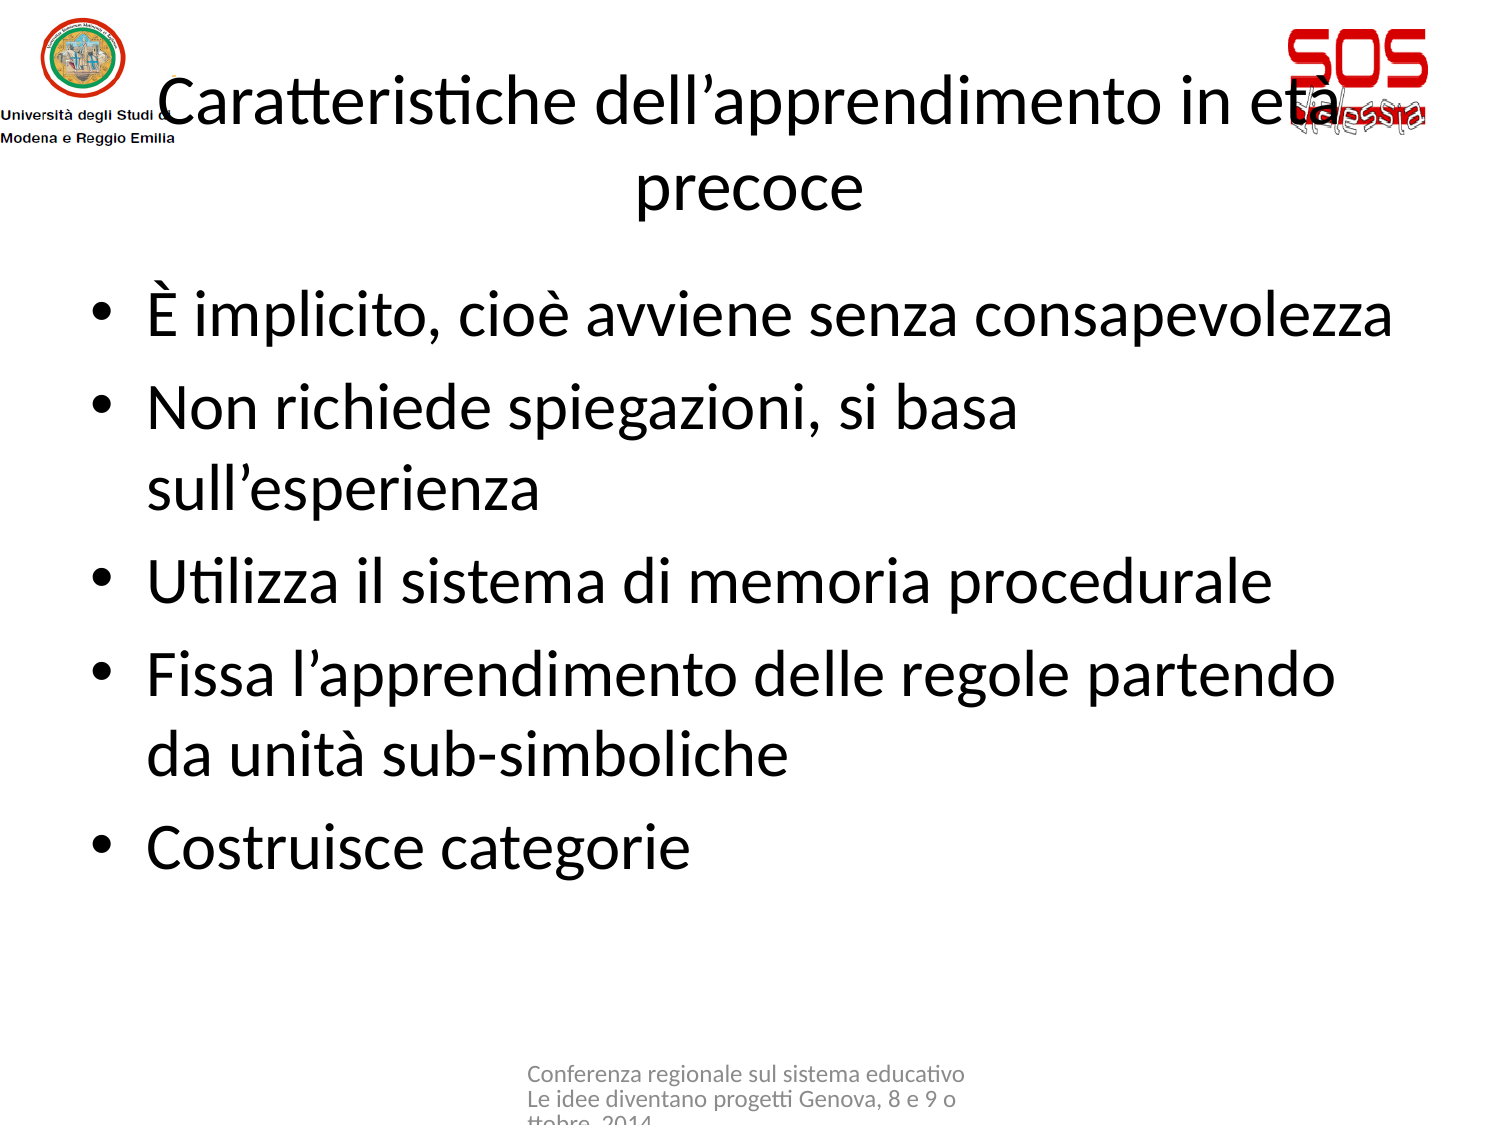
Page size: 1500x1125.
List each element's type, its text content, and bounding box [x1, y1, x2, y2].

list È implicito, cioè avviene senza consapevolezza Non richiede spiegazioni, si basa sull’esperienza Utilizza il sistema di memoria procedurale Fissa l’apprendimento delle regole partendo da unità sub-simboliche Costruisce categorie [75, 262, 1425, 1005]
picture [0, 0, 176, 164]
title Caratteristiche dell’apprendimento in età precoce [75, 45, 1425, 233]
footer Conferenza regionale sul sistema educativo Le idee diventano progetti Genova, 8 e 9 ottobre 2014 [512, 1042, 988, 1103]
picture [1277, 23, 1441, 141]
